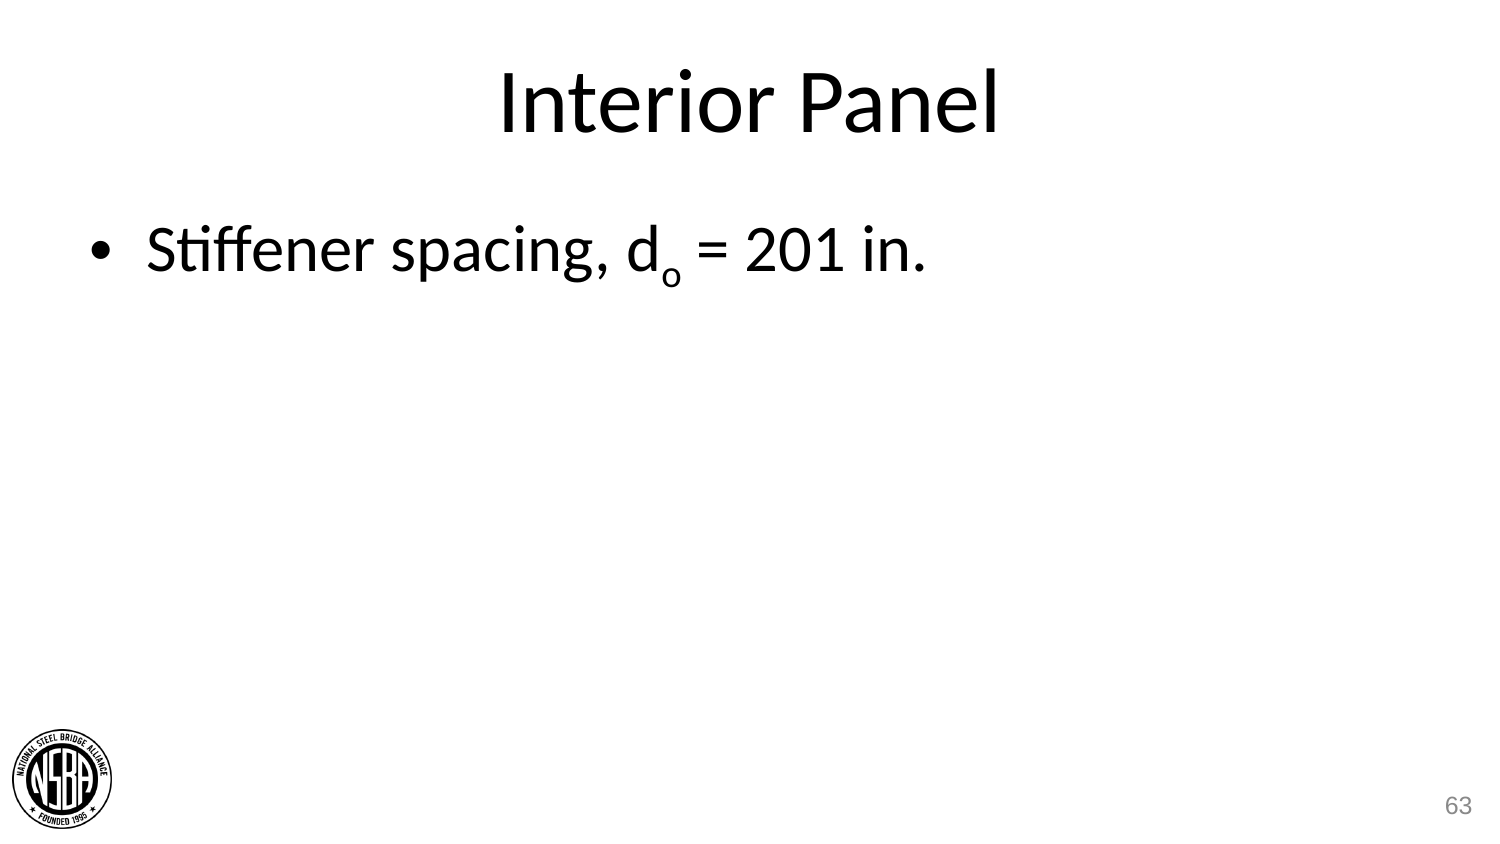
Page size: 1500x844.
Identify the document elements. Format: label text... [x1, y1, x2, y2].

picture [12, 729, 112, 829]
title Interior Panel [75, 33, 1425, 175]
slide_number 63 [1137, 782, 1488, 828]
